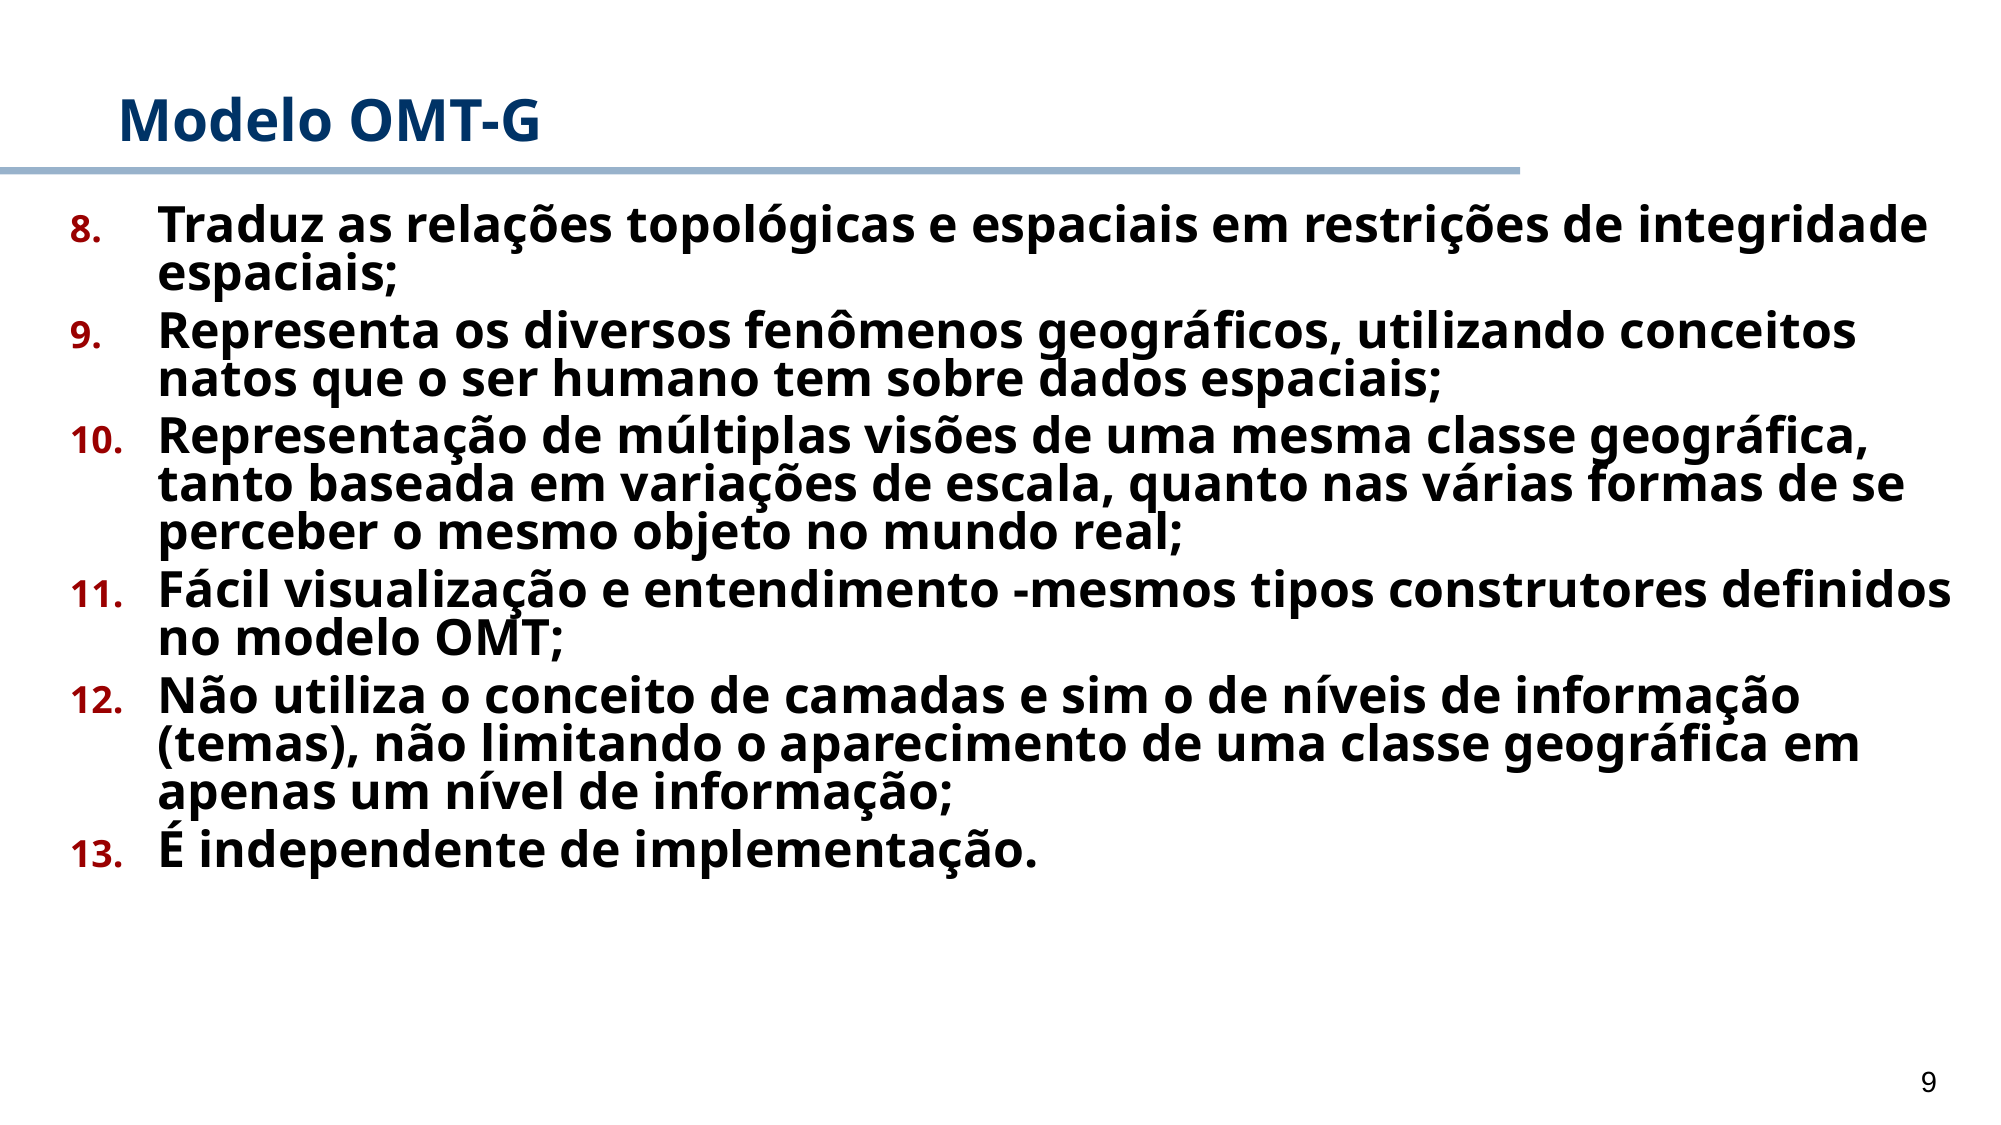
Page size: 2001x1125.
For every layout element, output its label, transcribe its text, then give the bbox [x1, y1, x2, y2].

title Modelo OMT-G [102, 75, 1888, 161]
text_box 9 [1850, 1031, 1952, 1107]
list Traduz as relações topológicas e espaciais em restrições de integridade espaciais; Representa os diversos fenômenos geográficos, utilizando conceitos natos que o ser humano tem sobre dados espaciais; Representação de múltiplas visões de uma mesma classe geográfica, tanto baseada em variações de escala, quanto nas várias formas de se perceber o mesmo objeto no mundo real; Fácil visualização e entendimento -mesmos tipos construtores definidos no modelo OMT; Não utiliza o conceito de camadas e sim o de níveis de informação (temas), não limitando o aparecimento de uma classe geográfica em apenas um nível de informação; É independente de implementação. [54, 196, 1974, 1000]
